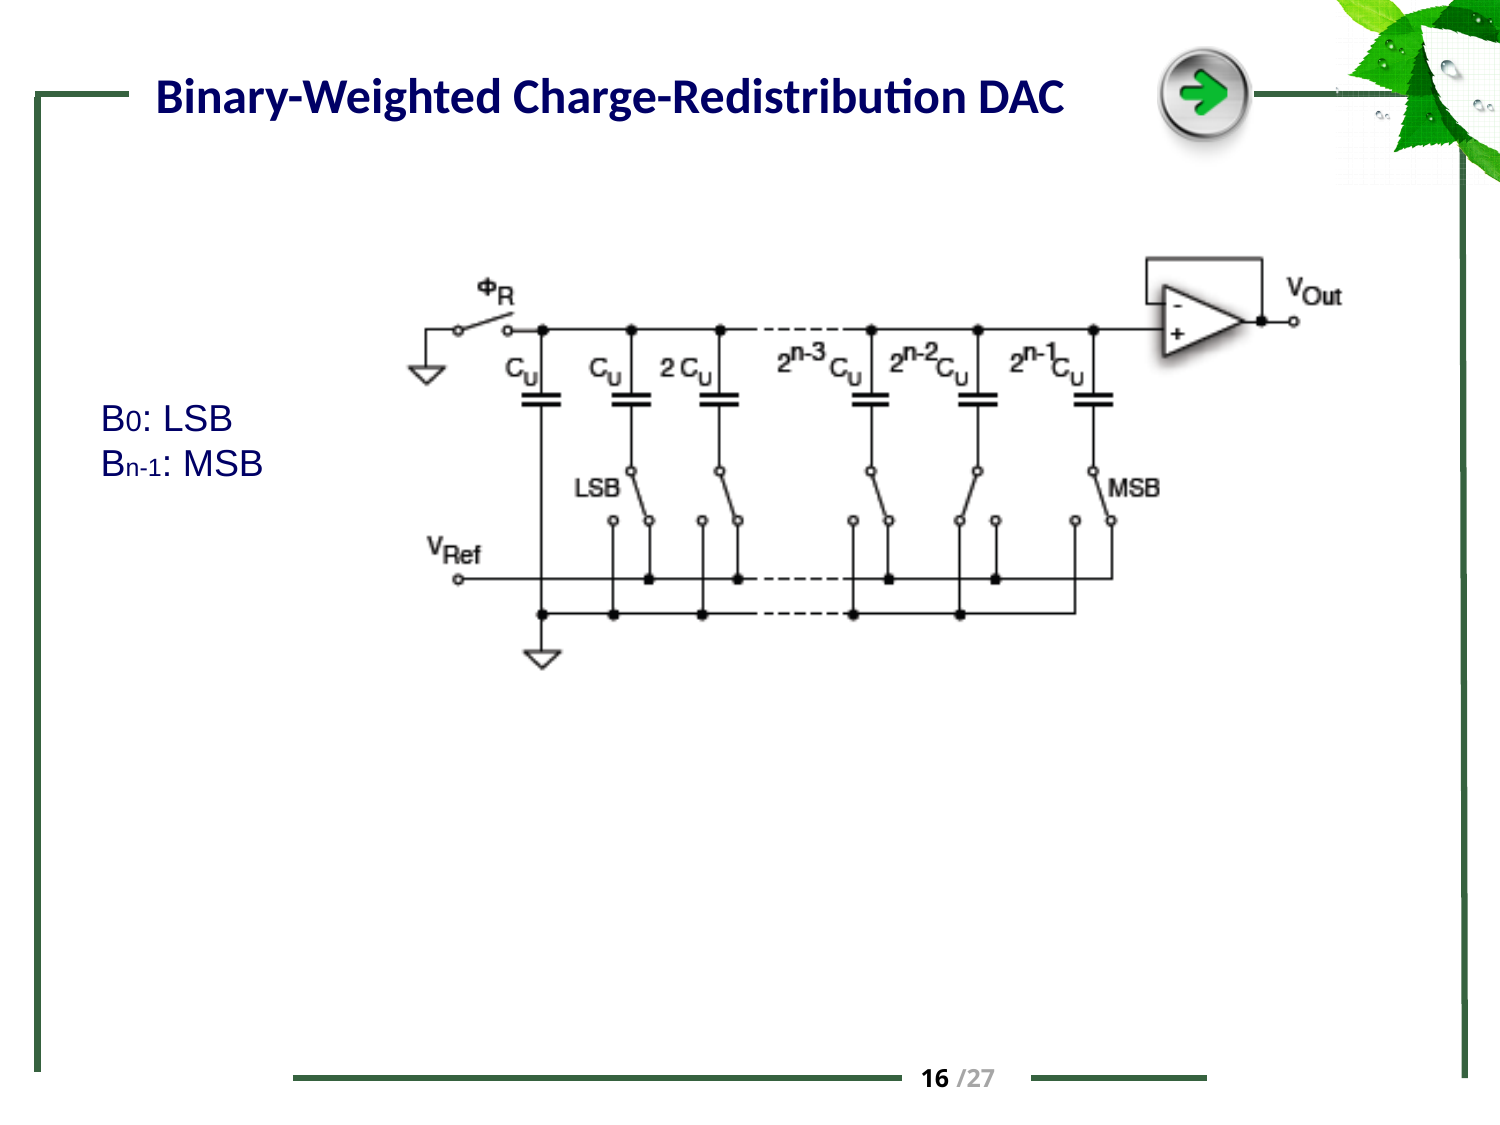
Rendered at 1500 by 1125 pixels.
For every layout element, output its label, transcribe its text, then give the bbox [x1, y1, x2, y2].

title Binary-Weighted Charge-Redistribution DAC [140, 46, 1165, 140]
picture [386, 234, 1362, 681]
picture [1157, 46, 1254, 167]
text_box B0: LSB Bn-1: MSB [85, 386, 280, 492]
picture [1335, 0, 1500, 185]
